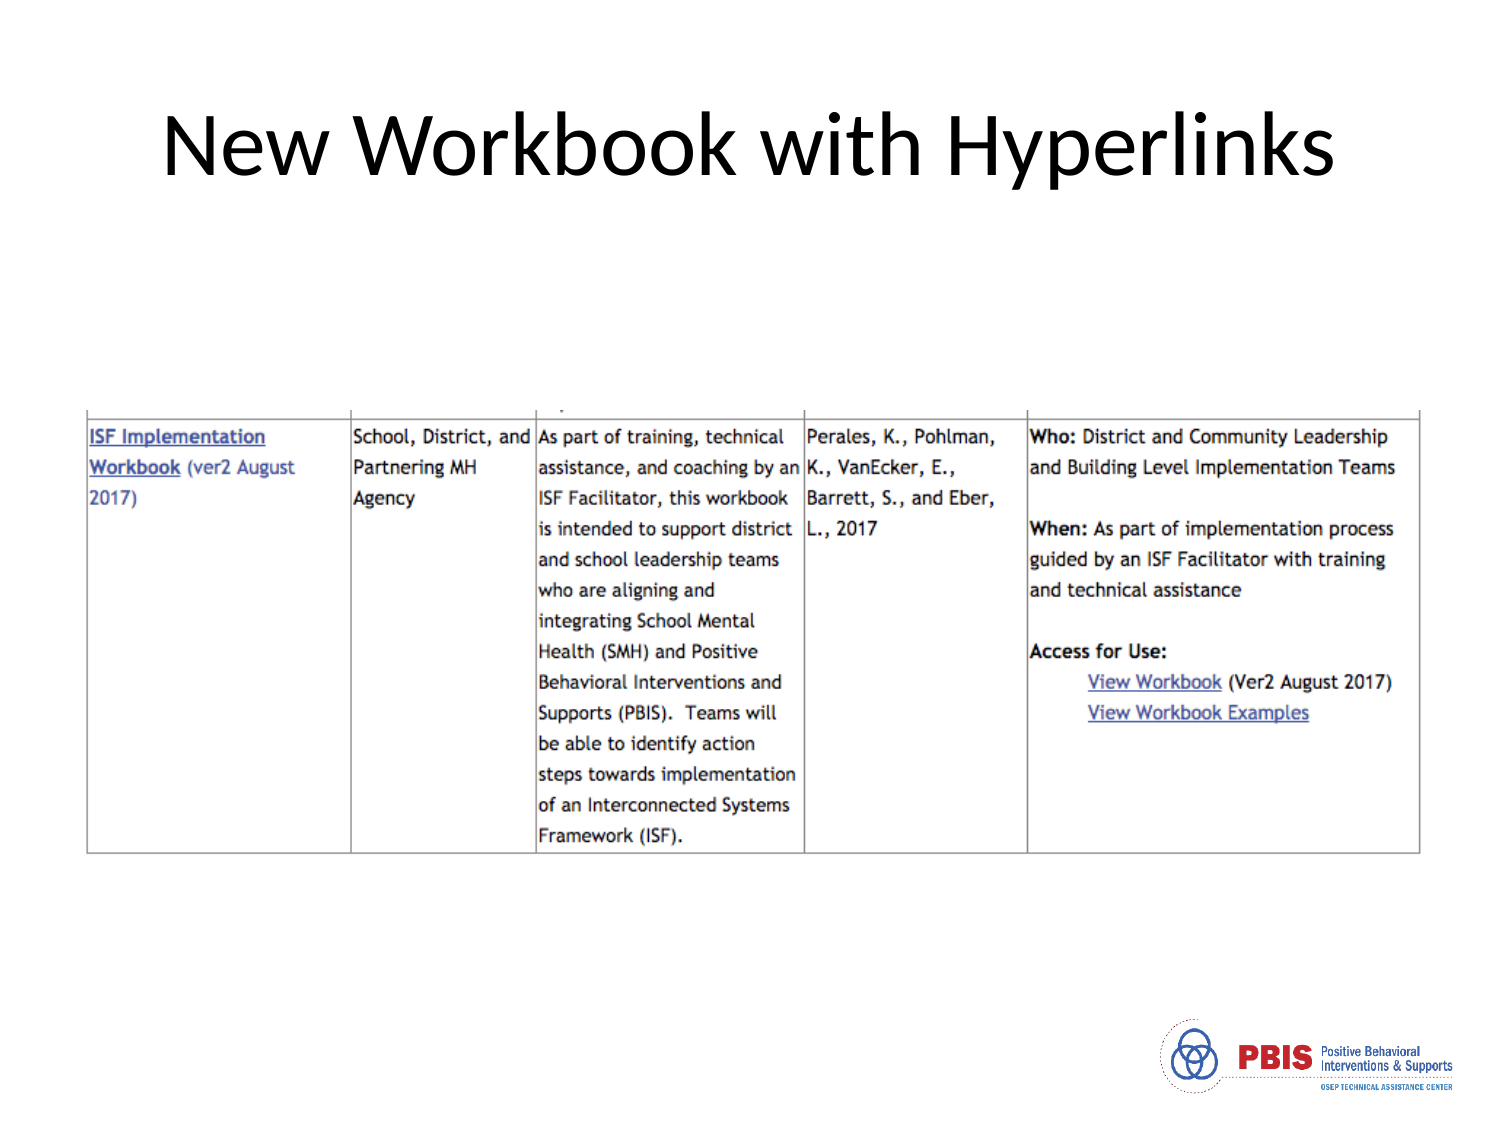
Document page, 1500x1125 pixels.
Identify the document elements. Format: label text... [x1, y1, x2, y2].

picture [1137, 987, 1475, 1125]
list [74, 262, 1426, 1006]
title New Workbook with Hyperlinks [75, 45, 1425, 233]
